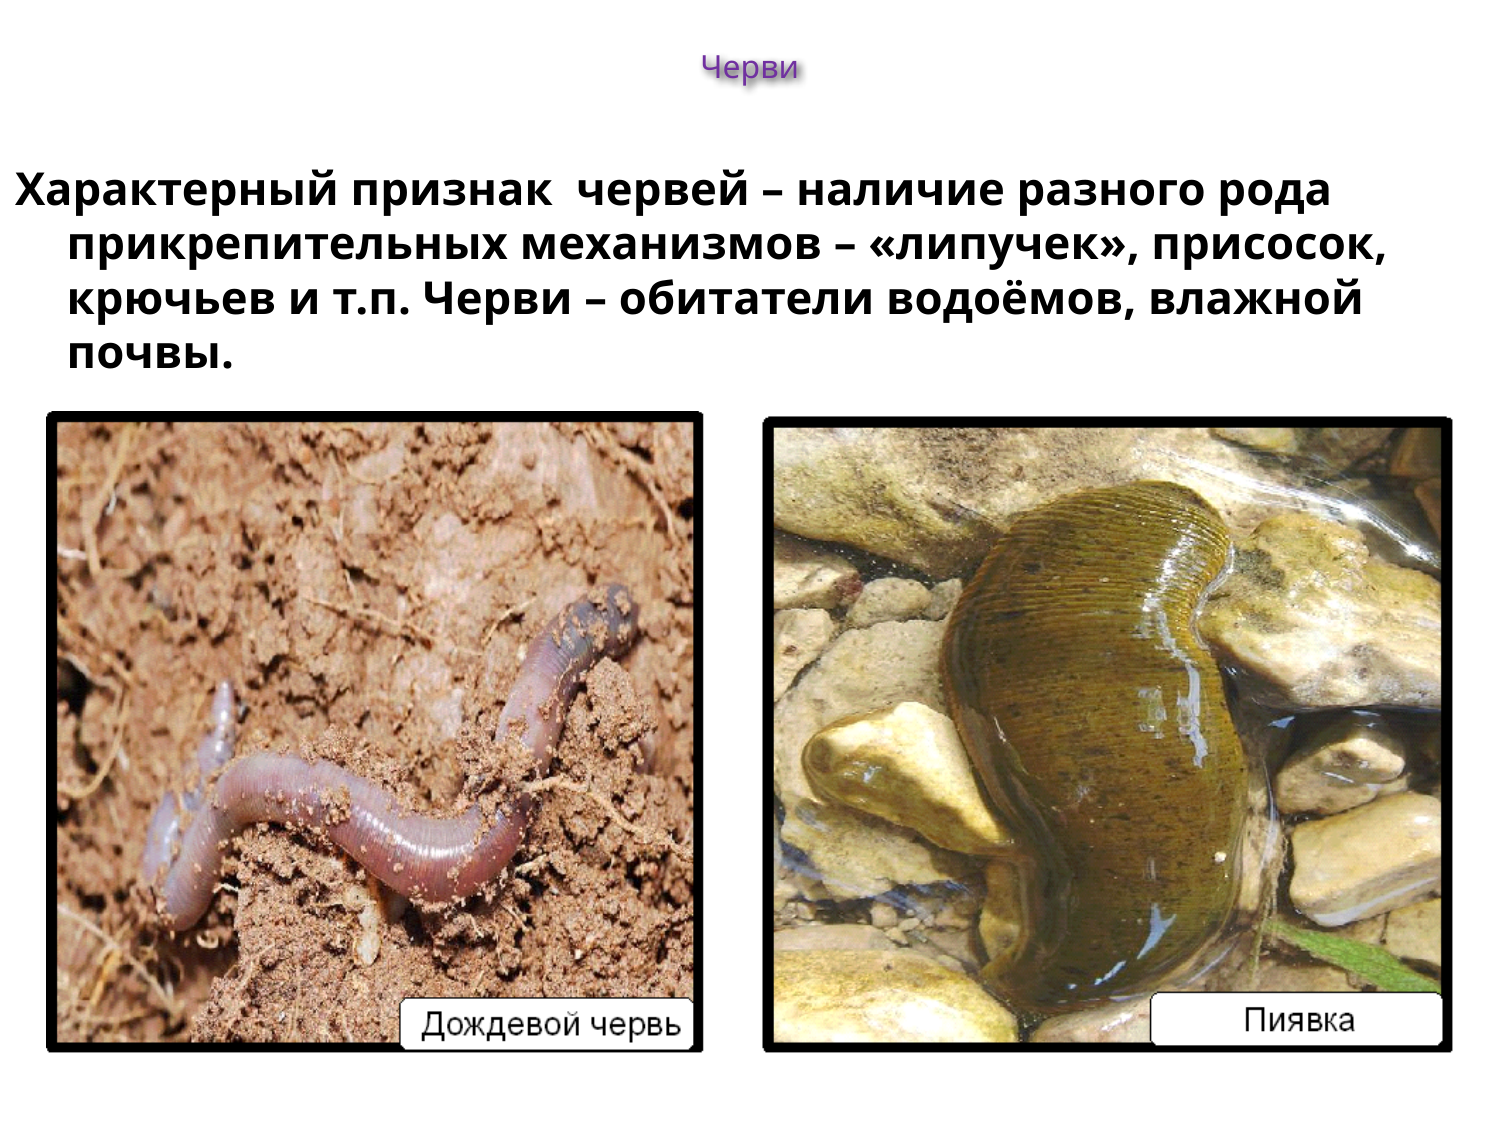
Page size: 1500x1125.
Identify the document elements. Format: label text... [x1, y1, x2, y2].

title Черви [75, 0, 1425, 118]
list Характерный признак червей – наличие разного рода прикрепительных механизмов – «липучек», присосок, крючьев и т.п. Черви – обитатели водоёмов, влажной почвы. [0, 152, 1454, 387]
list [46, 411, 1454, 1054]
